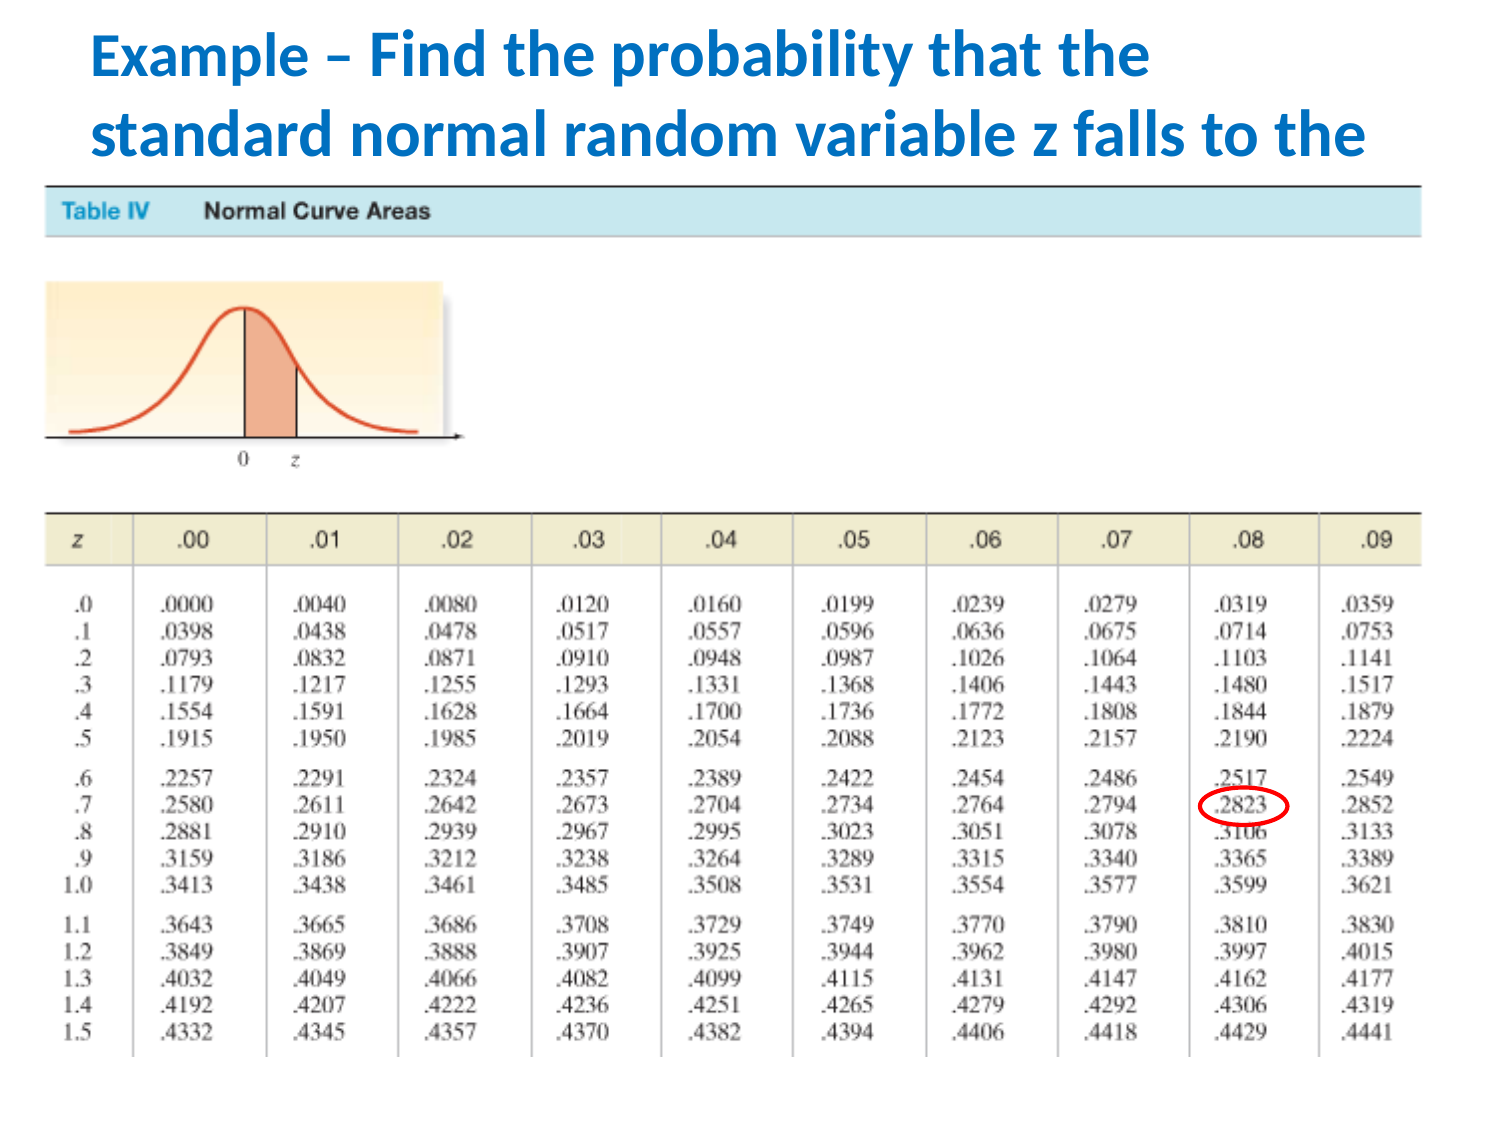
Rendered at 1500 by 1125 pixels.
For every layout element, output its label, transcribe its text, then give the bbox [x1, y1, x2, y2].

title Example – Find the probability that the standard normal random variable z falls to the left (is less than) 0.78. P(z < 0.78) [75, 45, 1425, 166]
picture [15, 168, 1486, 1057]
